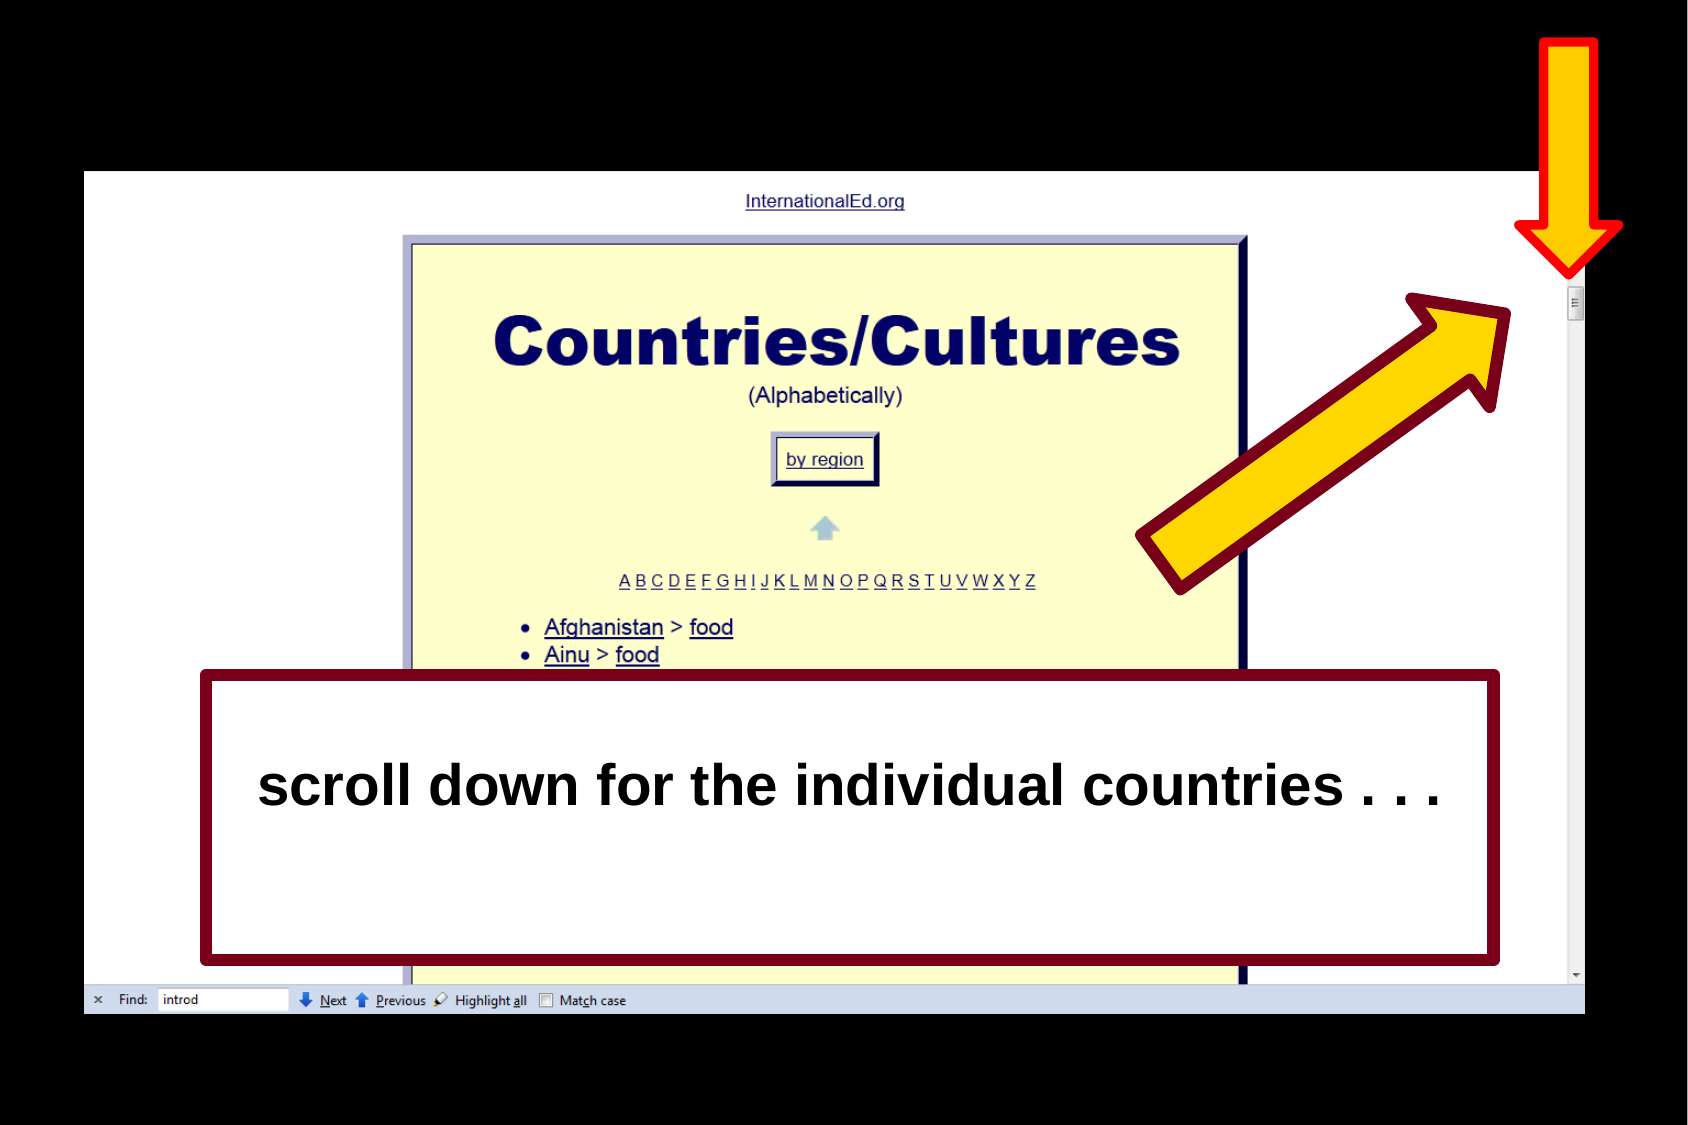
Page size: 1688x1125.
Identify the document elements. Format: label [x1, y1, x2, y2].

text_box [1543, 42, 1619, 253]
picture [84, 170, 1585, 1015]
